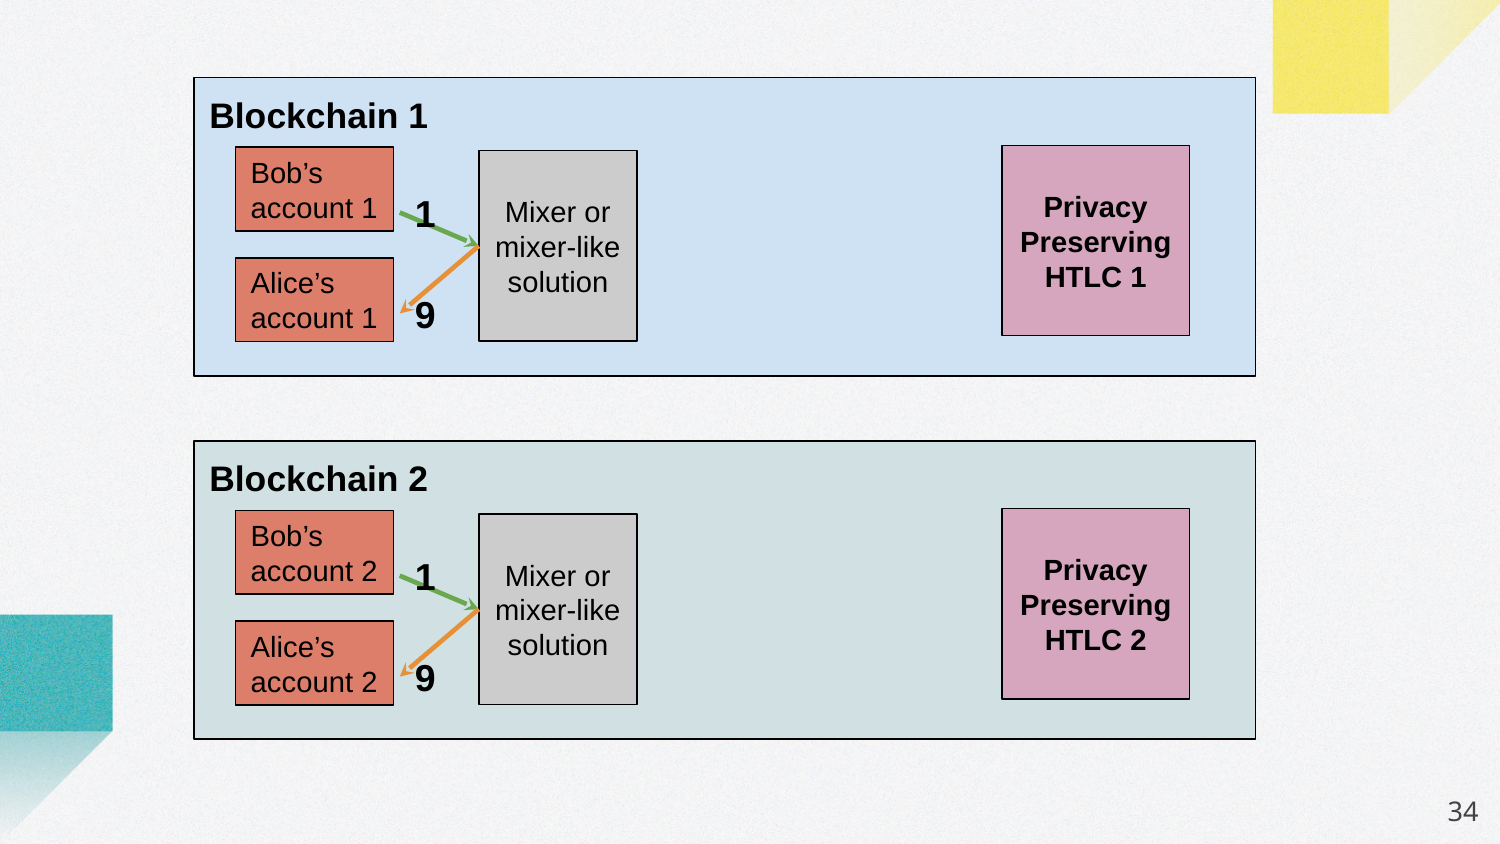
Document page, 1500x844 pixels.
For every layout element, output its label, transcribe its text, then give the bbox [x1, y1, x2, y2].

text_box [399, 245, 479, 352]
picture [0, 0, 1500, 844]
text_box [193, 440, 1256, 740]
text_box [399, 537, 479, 608]
slide_number ‹#› [1403, 779, 1494, 844]
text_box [399, 608, 479, 716]
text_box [193, 77, 1256, 377]
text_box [399, 174, 479, 245]
